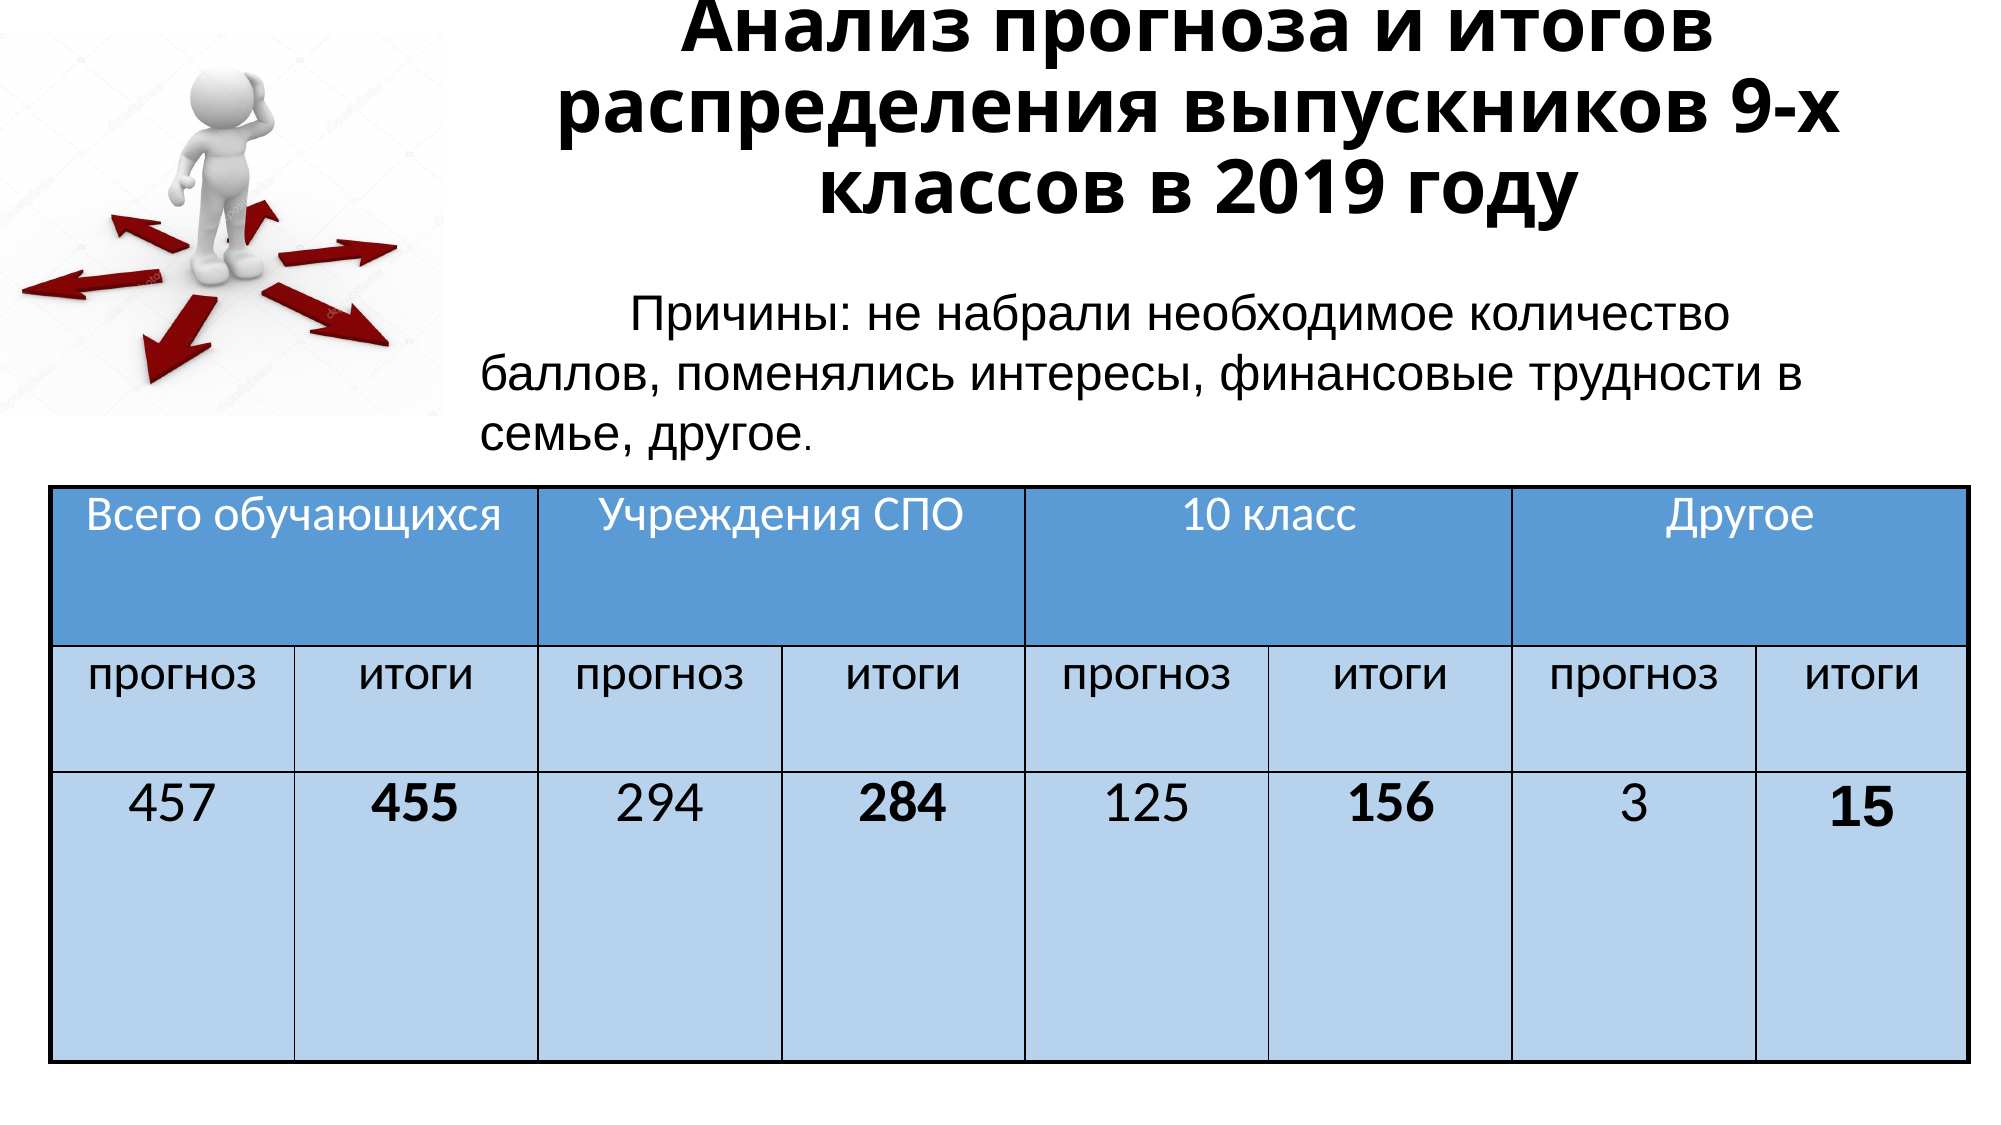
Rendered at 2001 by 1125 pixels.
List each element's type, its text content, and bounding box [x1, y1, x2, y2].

table_header Учреждения СПО [539, 489, 1024, 645]
table_cell 15 [1757, 773, 1966, 1060]
table_cell итоги [1757, 647, 1966, 771]
table_cell итоги [783, 647, 1024, 771]
table_cell 294 [539, 773, 781, 1060]
table_cell 156 [1269, 773, 1511, 1060]
table_cell прогноз [1026, 647, 1268, 771]
table_cell 125 [1026, 773, 1268, 1060]
table_cell 455 [295, 773, 537, 1060]
picture [0, 33, 444, 416]
table_header 10 класс [1026, 489, 1511, 645]
table_cell итоги [1269, 647, 1511, 771]
text_box Причины: не набрали необходимое количество баллов, поменялись интересы, финансовые трудности в семье, другое. [464, 273, 1928, 468]
table_cell прогноз [53, 647, 294, 771]
table_cell прогноз [1513, 647, 1755, 771]
table_cell прогноз [539, 647, 781, 771]
title Анализ прогноза и итогов распределения выпускников 9-х классов в 2019 году [485, 72, 1912, 238]
table_cell 3 [1513, 773, 1755, 1060]
table_header Другое [1513, 489, 1966, 645]
table_cell итоги [295, 647, 537, 771]
table_cell 284 [783, 773, 1024, 1060]
table_cell 457 [53, 773, 294, 1060]
table_header Всего обучающихся [53, 489, 537, 645]
